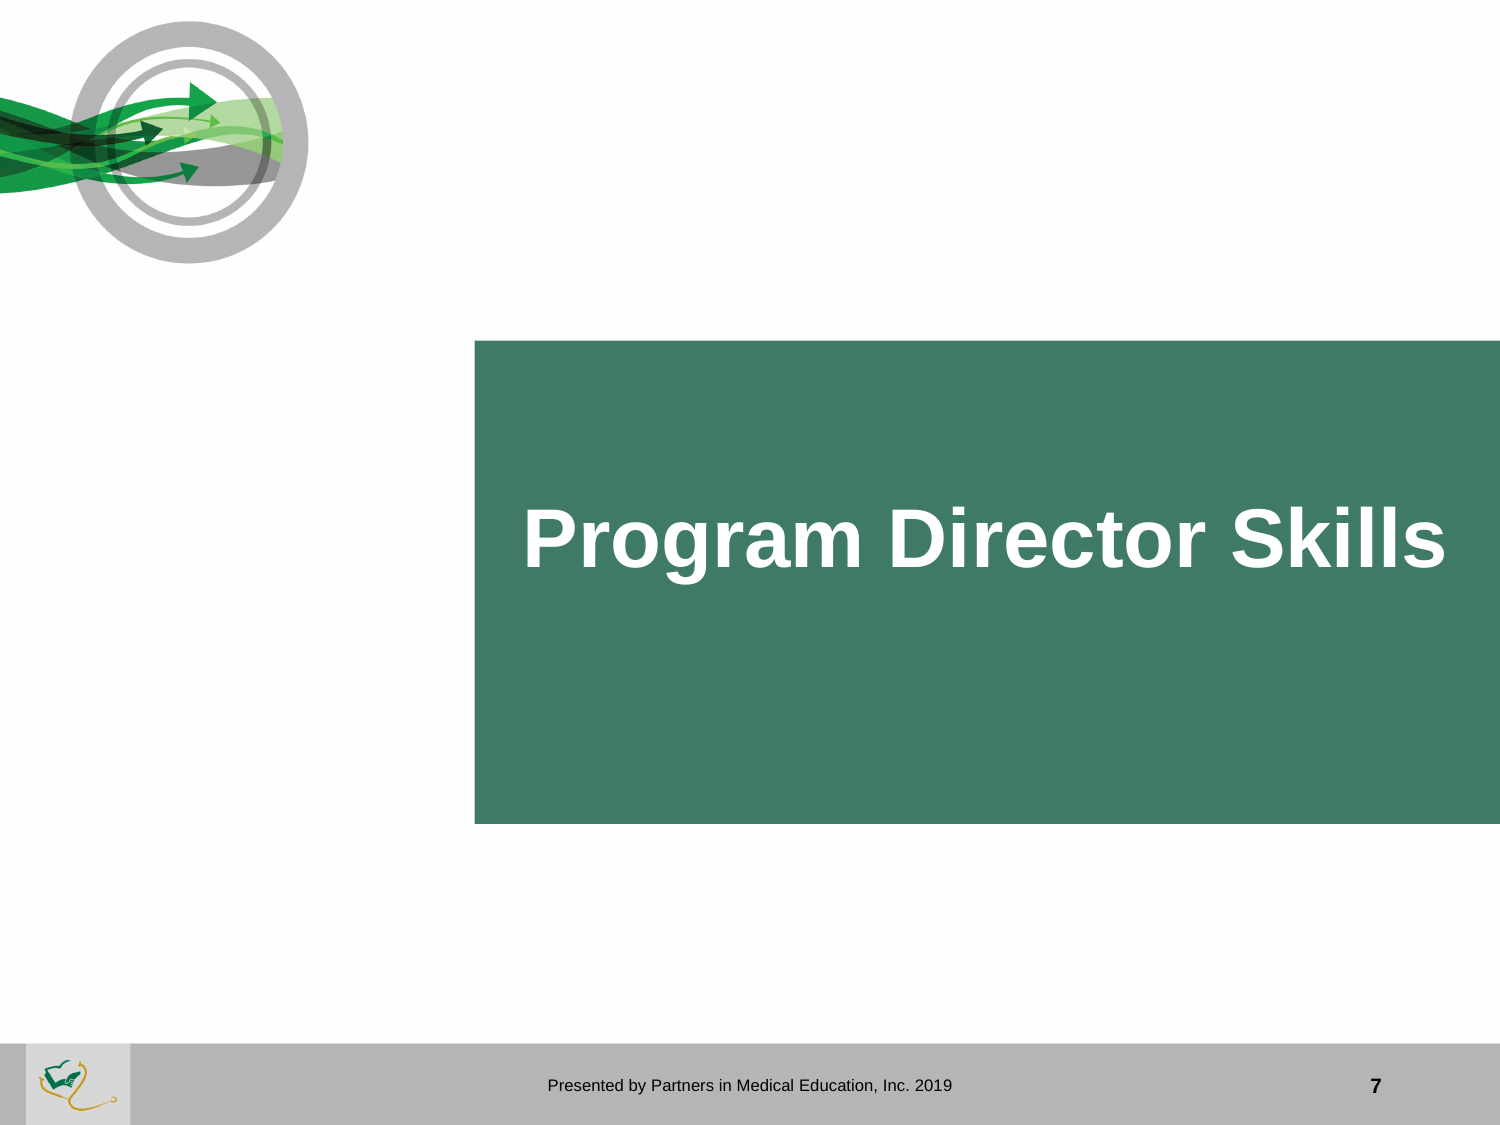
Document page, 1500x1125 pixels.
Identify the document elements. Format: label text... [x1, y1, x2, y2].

slide_number 7 [1059, 1055, 1397, 1116]
title Program Director Skills [484, 341, 1488, 740]
picture [0, 0, 1500, 1125]
footer Presented by Partners in Medical Education, Inc. 2019 [496, 1055, 1004, 1116]
